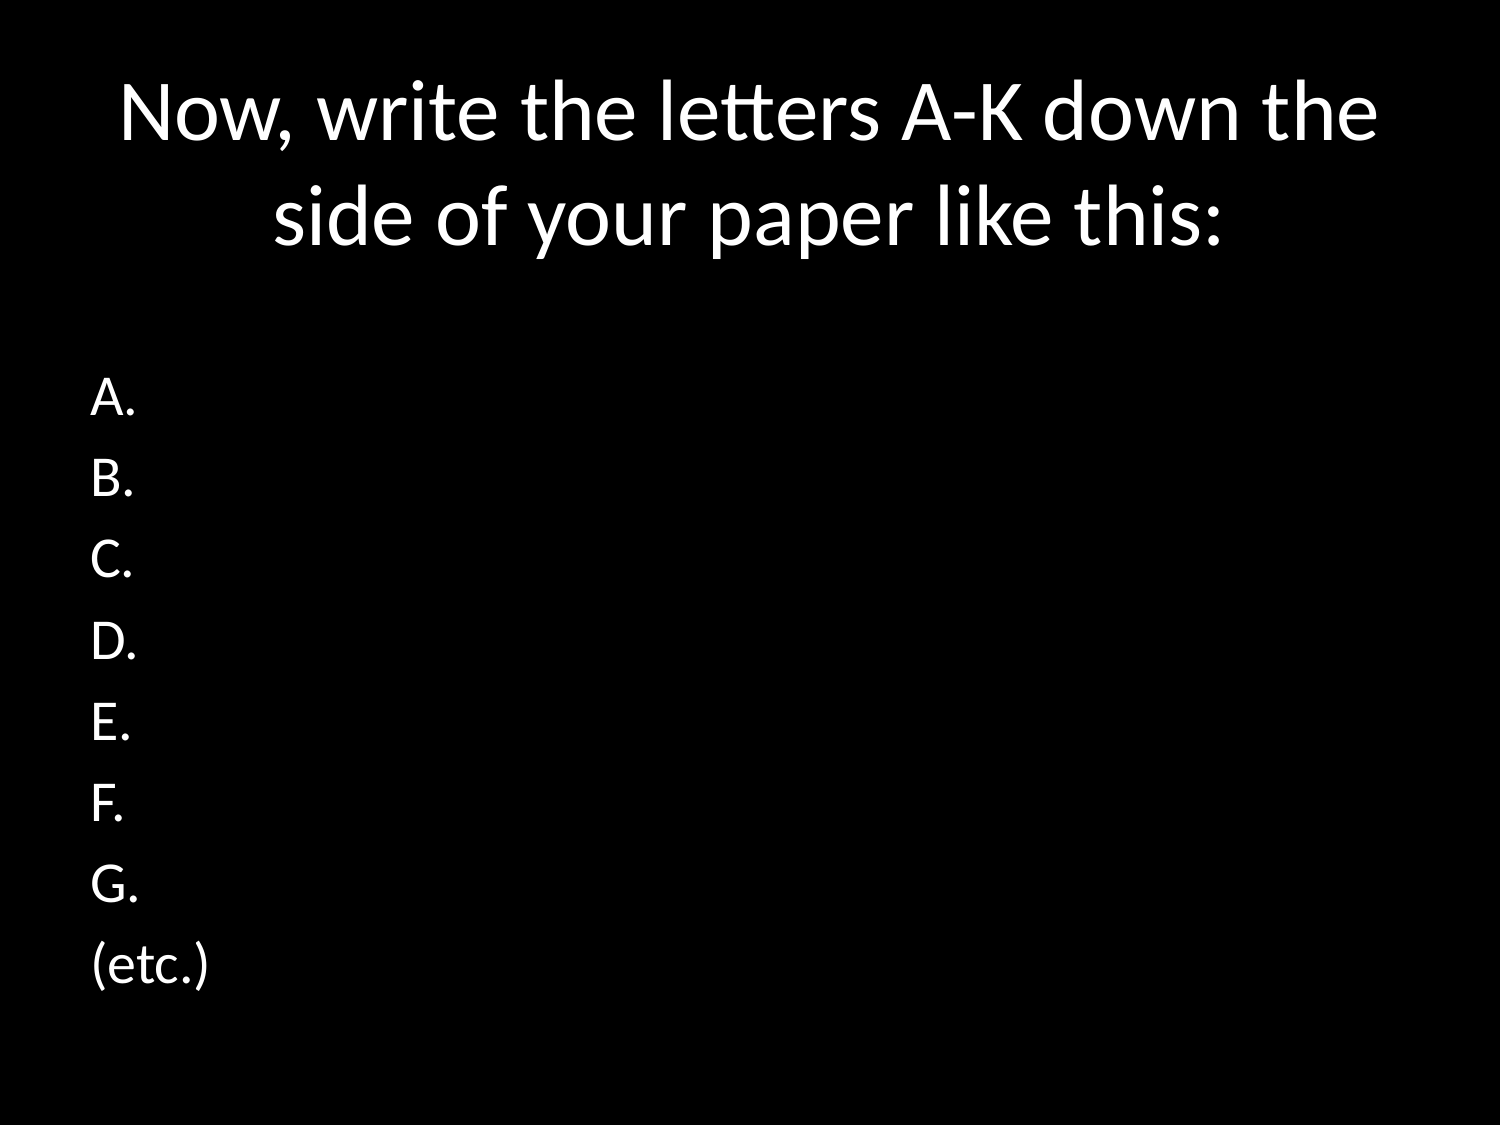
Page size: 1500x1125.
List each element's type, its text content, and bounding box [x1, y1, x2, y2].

list A. B. C. D. E. F. G. (etc.) [75, 350, 1425, 1005]
title Now, write the letters A-K down the side of your paper like this: [75, 45, 1425, 350]
